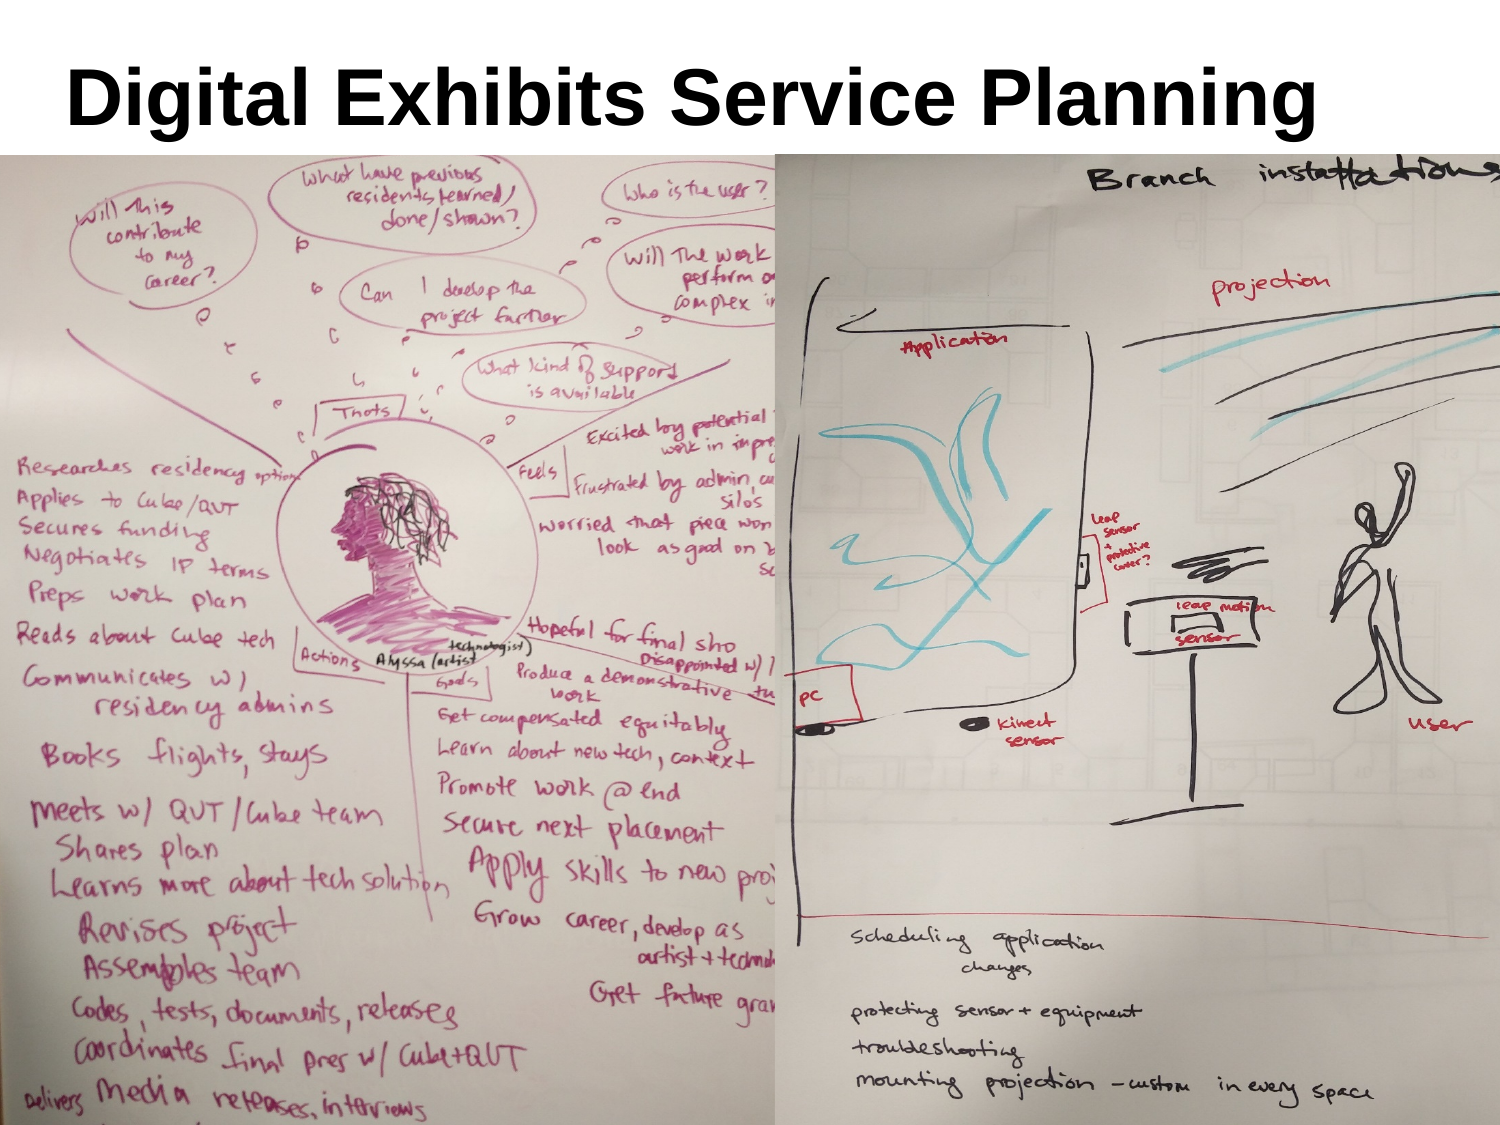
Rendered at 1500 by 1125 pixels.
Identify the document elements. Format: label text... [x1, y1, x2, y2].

picture [0, 0, 1500, 1125]
list Digital Exhibits Service Planning [50, 37, 1422, 154]
